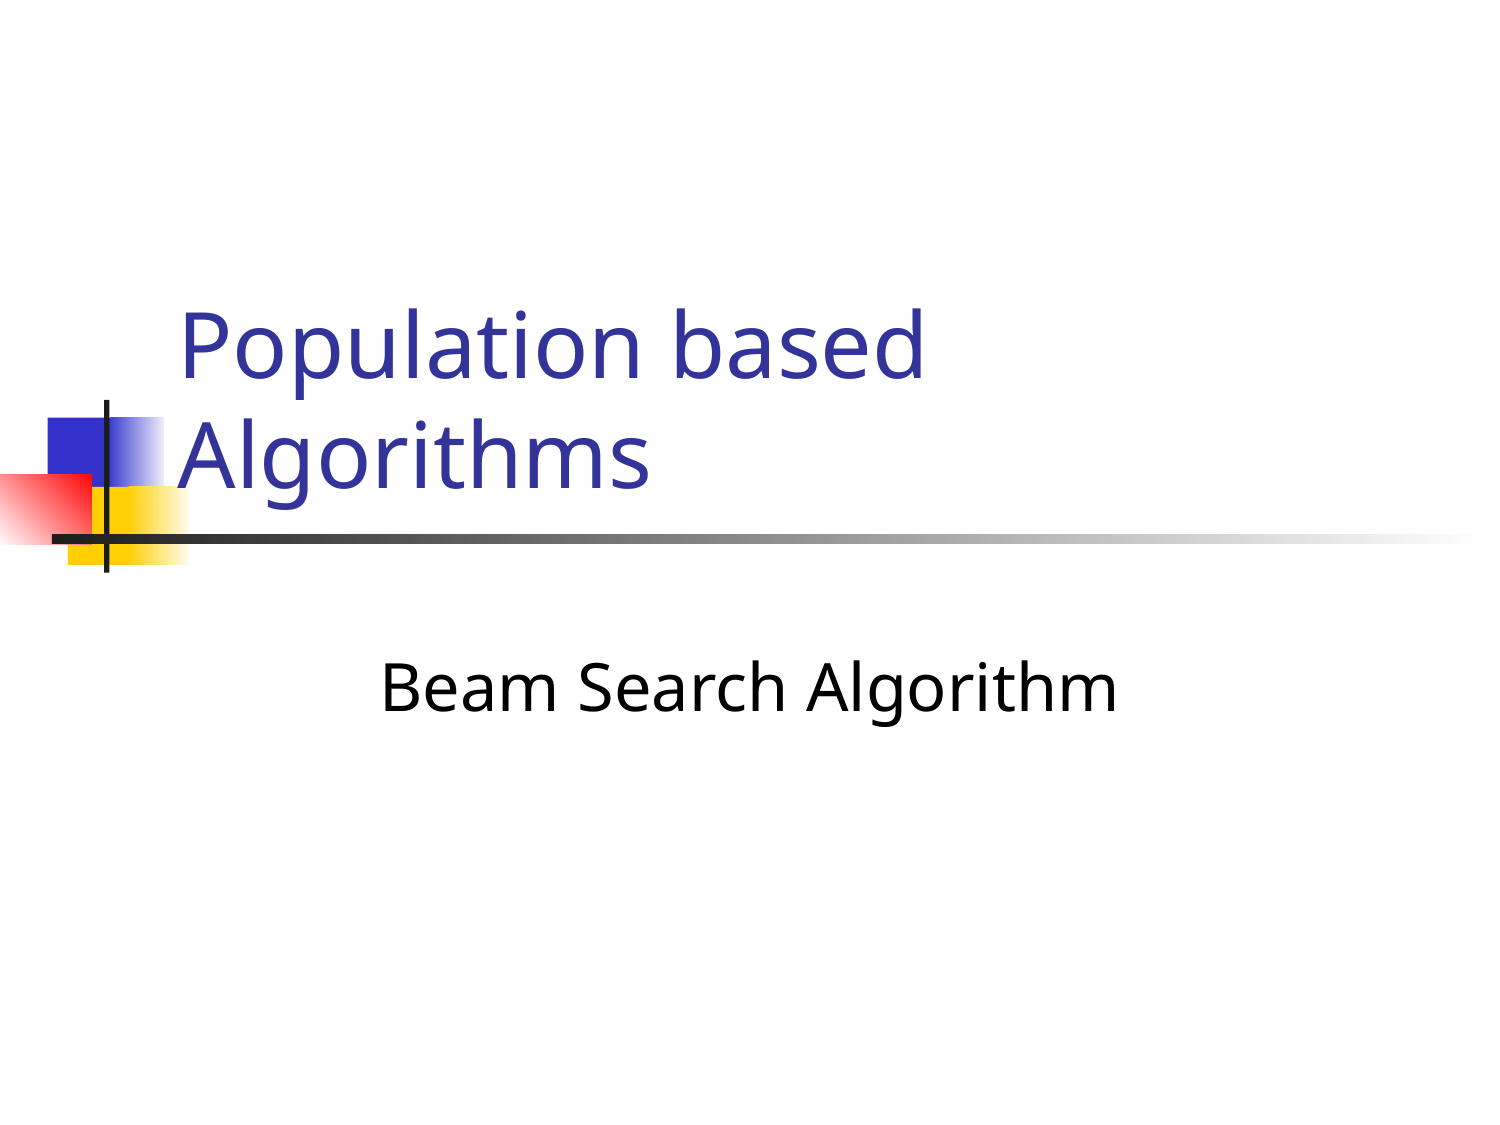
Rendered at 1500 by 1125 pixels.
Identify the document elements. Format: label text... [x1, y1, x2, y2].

subtitle Beam Search Algorithm [224, 637, 1276, 926]
title Population based Algorithms [162, 274, 1438, 516]
